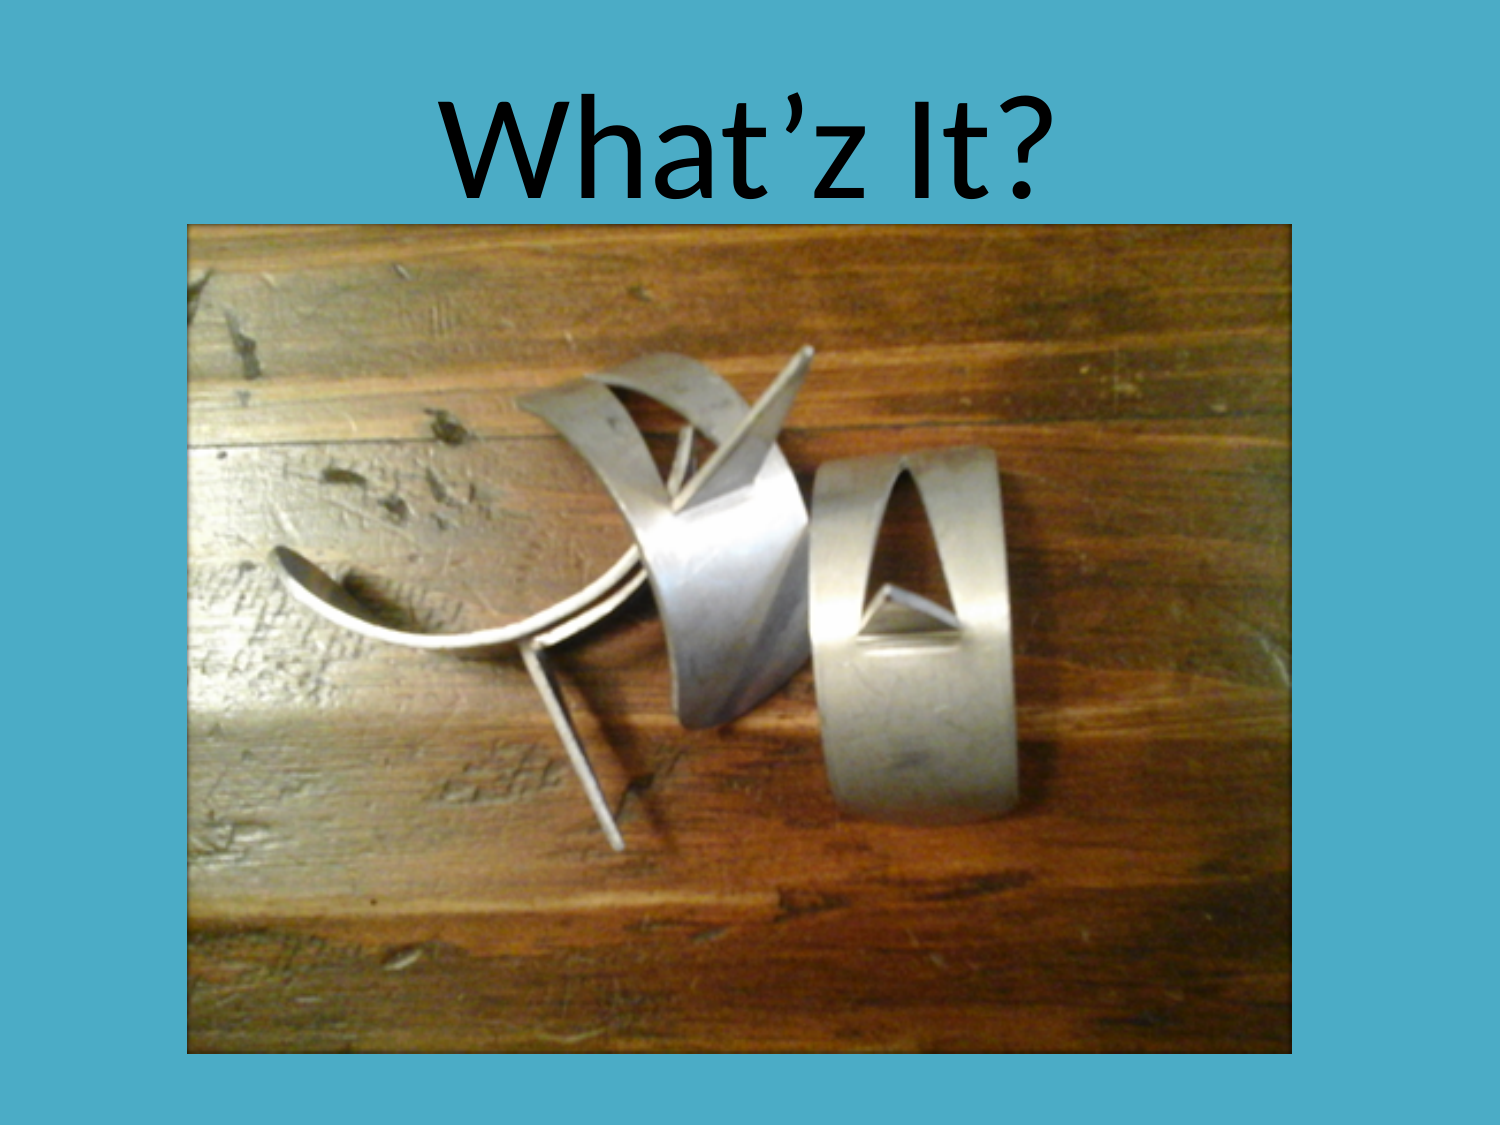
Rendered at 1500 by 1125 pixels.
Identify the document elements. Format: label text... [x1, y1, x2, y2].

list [187, 224, 1292, 1054]
title What’z It? [75, 45, 1425, 233]
